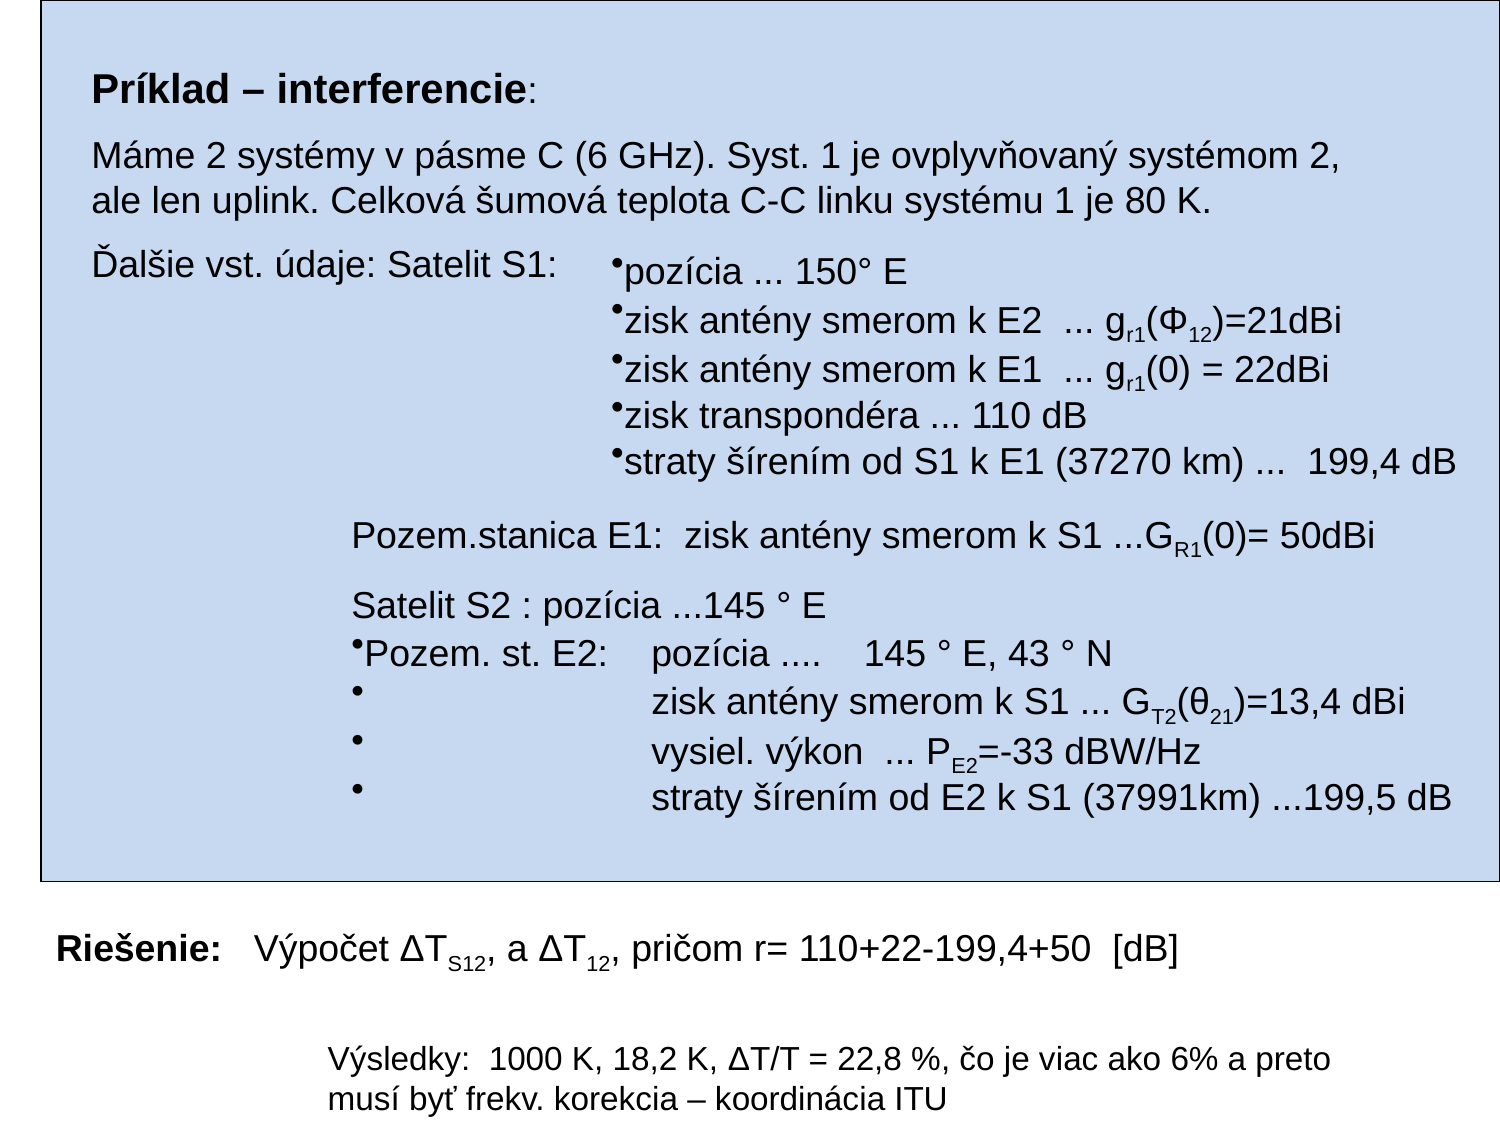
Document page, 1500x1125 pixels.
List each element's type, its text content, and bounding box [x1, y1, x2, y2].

text_box Výsledky: 1000 K, 18,2 K, ΔT/T = 22,8 %, čo je viac ako 6% a preto musí byť frekv. korekcia – koordinácia ITU [312, 1029, 1376, 1125]
text_box pozícia ... 150° E zisk antény smerom k E2 ... gr1(Φ12)=21dBi zisk antény smerom k E1 ... gr1(0) = 22dBi zisk transpondéra ... 110 dB straty šírením od S1 k E1 (37270 km) ... 199,4 dB [596, 255, 1500, 488]
text_box Riešenie: Výpočet ΔTS12, a ΔT12, pričom r= 110+22-199,4+50 [dB] [41, 916, 1306, 983]
text_box [41, 0, 1500, 882]
text_box Príklad – interferencie: Máme 2 systémy v pásme C (6 GHz). Syst. 1 je ovplyvňovaný systémom 2, ale len uplink. Celková šumová teplota C-C linku systému 1 je 80 K. Ďalšie vst. údaje: Satelit S1: [76, 54, 1376, 292]
text_box Pozem.stanica E1: zisk antény smerom k S1 ...GR1(0)= 50dBi Satelit S2 : pozícia ...145 ° E Pozem. st. E2: pozícia .... 145 ° E, 43 ° N zisk antény smerom k S1 ... GT2(θ21)=13,4 dBi vysiel. výkon ... PE2=-33 dBW/Hz straty šírením od E2 k S1 (37991km) ...199,5 dB [336, 503, 1500, 824]
